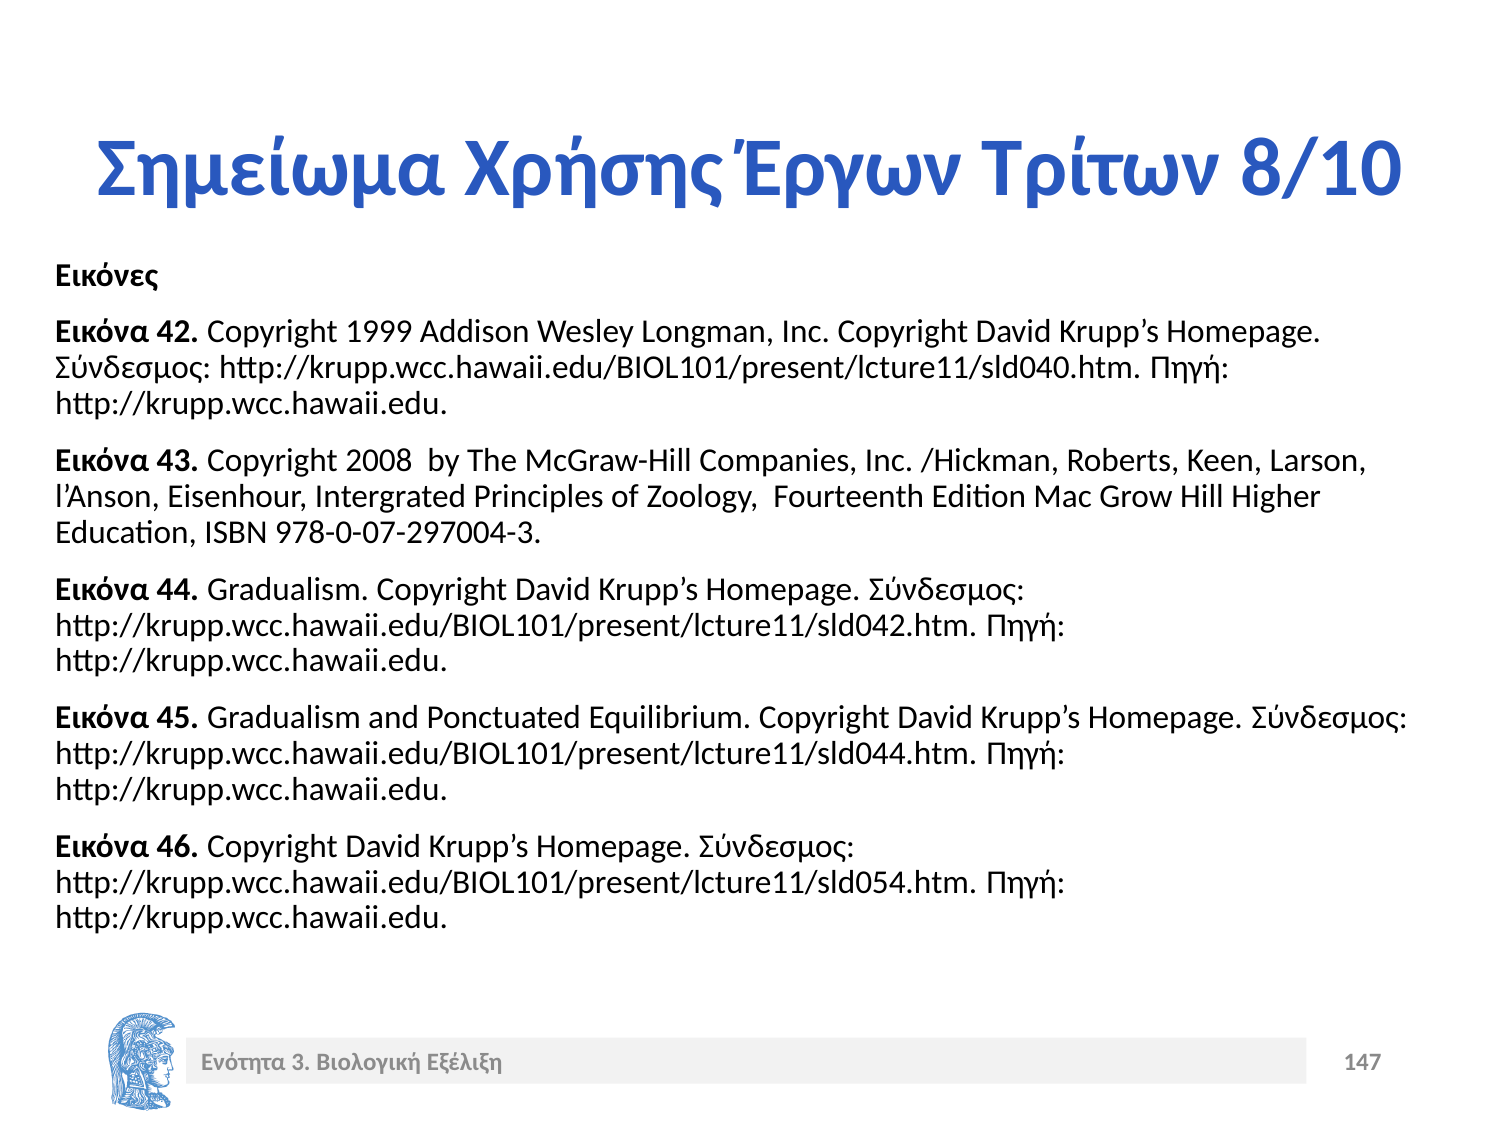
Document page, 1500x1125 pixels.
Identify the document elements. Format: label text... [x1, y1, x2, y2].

title Σημείωμα Χρήσης Έργων Τρίτων 8/10 [50, 59, 1450, 278]
list Εικόνες Εικόνα 42. Copyright 1999 Addison Wesley Longman, Inc. Copyright David Krupp’s Homepage. Σύνδεσμος: http://krupp.wcc.hawaii.edu/BIOL101/present/lcture11/sld040.htm. Πηγή: http://krupp.wcc.hawaii.edu. Εικόνα 43. Copyright 2008 by The McGraw-Hill Companies, Inc. /Hickman, Roberts, Keen, Larson, l’Anson, Eisenhour, Intergrated Principles of Zoology, Fourteenth Edition Mac Grow Hill Higher Education, ISBN 978-0-07-297004-3. Εικόνα 44. Gradualism. Copyright David Krupp’s Homepage. Σύνδεσμος: http://krupp.wcc.hawaii.edu/BIOL101/present/lcture11/sld042.htm. Πηγή: http://krupp.wcc.hawaii.edu. Εικόνα 45. Gradualism and Ponctuated Equilibrium. Copyright David Krupp’s Homepage. Σύνδεσμος: http://krupp.wcc.hawaii.edu/BIOL101/present/lcture11/sld044.htm. Πηγή: http://krupp.wcc.hawaii.edu. Εικόνα 46. Copyright David Krupp’s Homepage. Σύνδεσμος: http://krupp.wcc.hawaii.edu/BIOL101/present/lcture11/sld054.htm. Πηγή: http://krupp.wcc.hawaii.edu. [40, 249, 1441, 1018]
picture [103, 1018, 186, 1114]
footer Ενότητα 3. Βιολογική Εξέλιξη [186, 1037, 1306, 1084]
slide_number 147 [1306, 1037, 1397, 1084]
